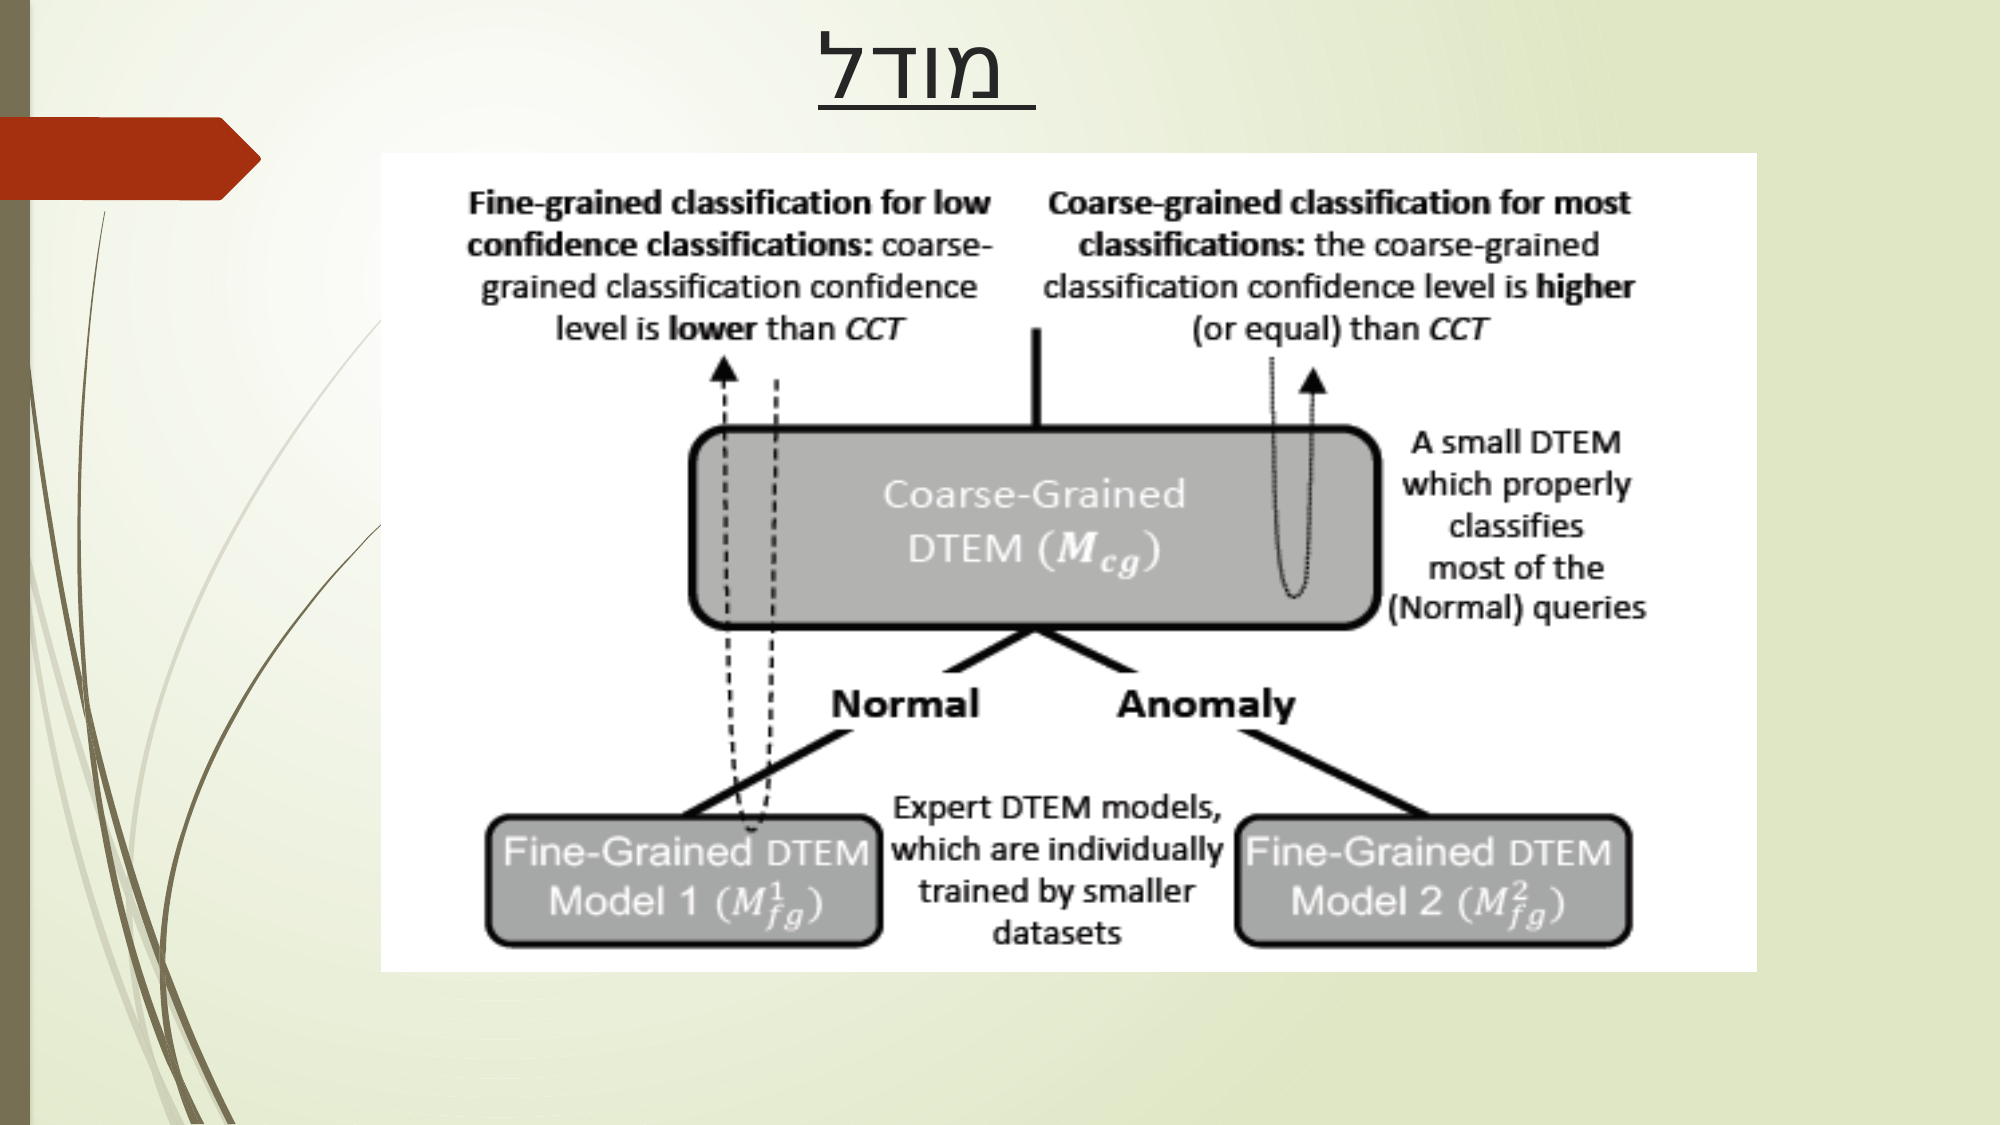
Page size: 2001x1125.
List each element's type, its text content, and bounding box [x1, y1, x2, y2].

text_box מודל הפרויקט [802, 0, 1336, 152]
picture [381, 153, 1758, 972]
